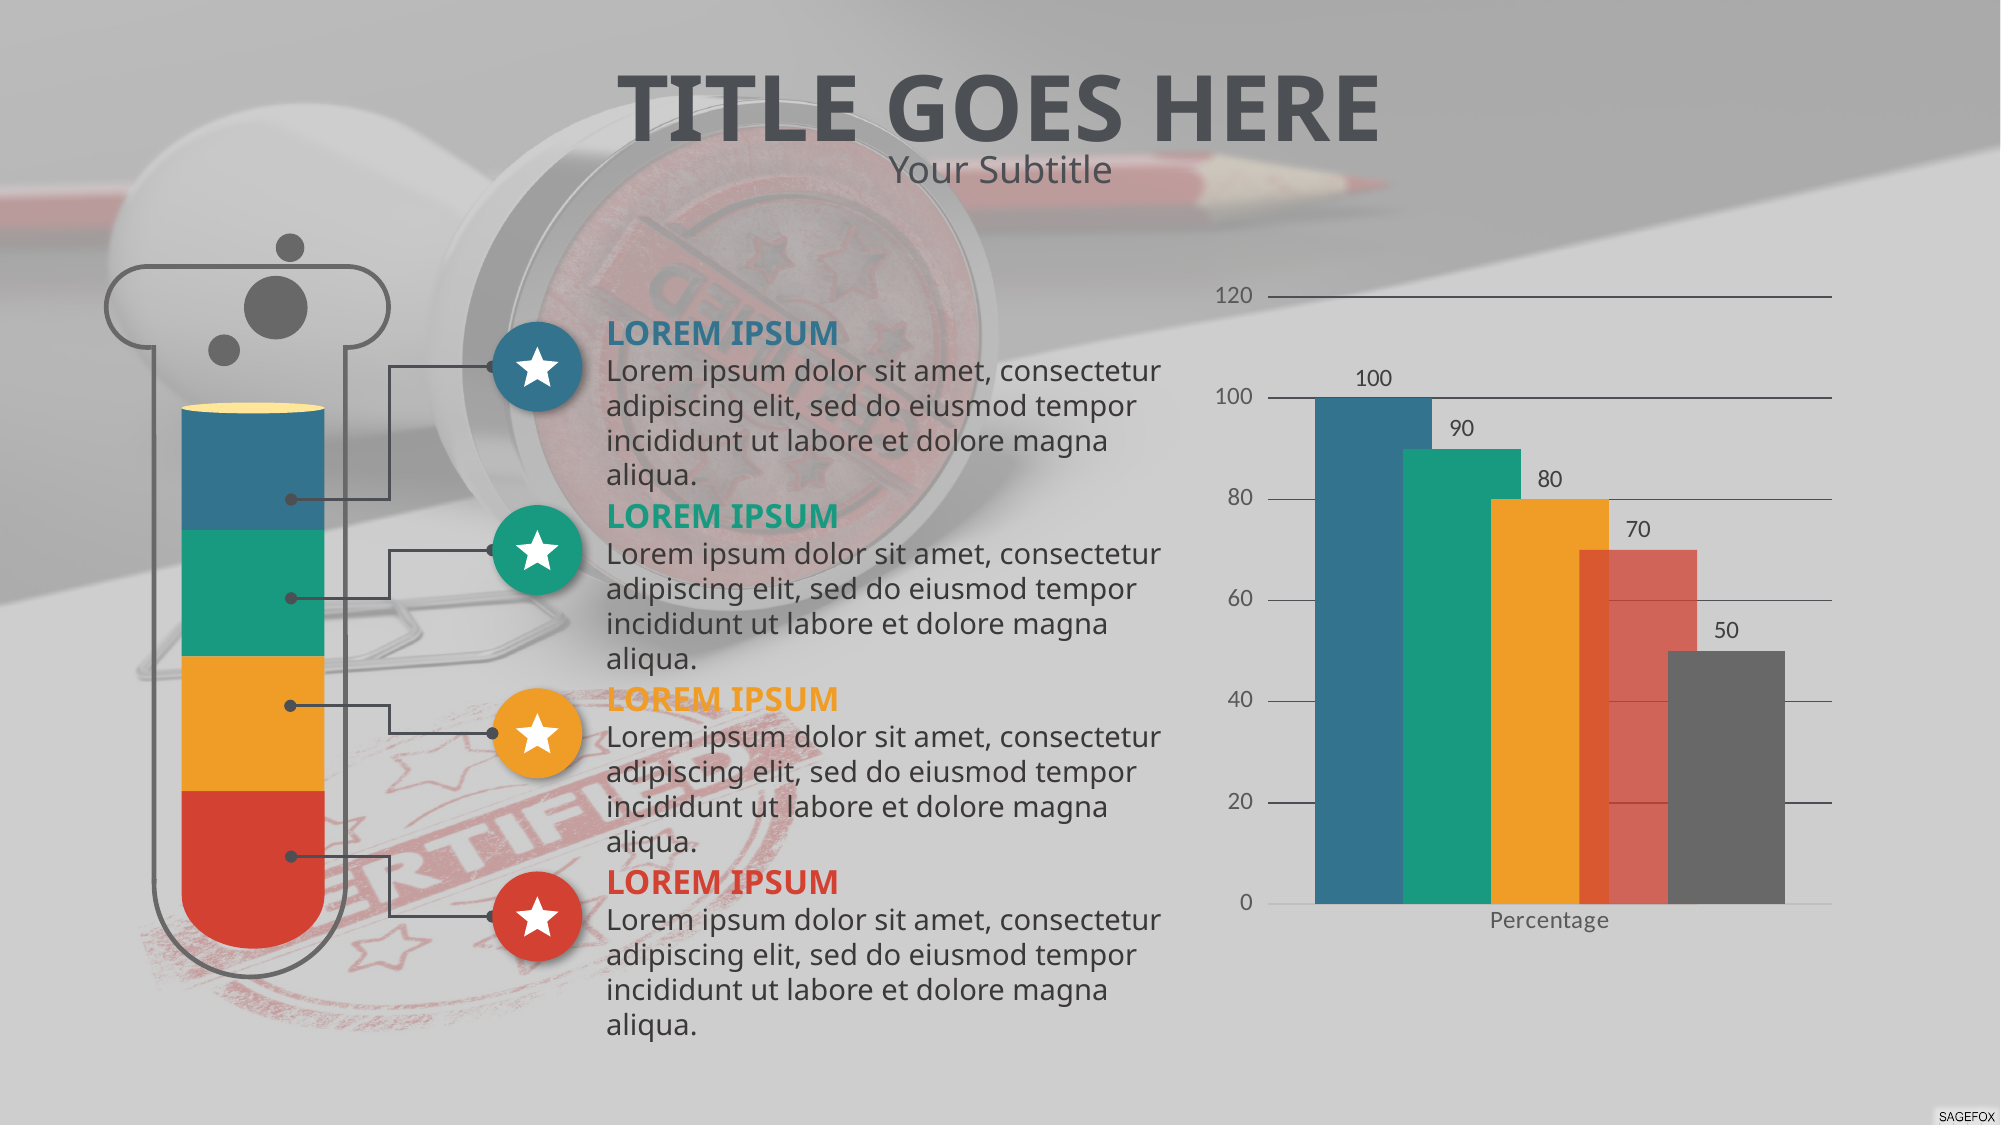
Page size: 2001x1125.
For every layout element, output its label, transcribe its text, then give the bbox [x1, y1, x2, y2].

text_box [291, 550, 493, 599]
picture [1936, 1111, 1997, 1125]
text_box LOREM IPSUM Lorem ipsum dolor sit amet, consectetur adipiscing elit, sed do eiusmod tempor incididunt ut labore et dolore magna aliqua. [596, 306, 1201, 490]
chart [1201, 270, 1846, 949]
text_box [492, 688, 583, 779]
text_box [548, 42, 1452, 199]
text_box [208, 233, 308, 367]
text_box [492, 321, 583, 412]
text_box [492, 871, 583, 962]
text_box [291, 366, 493, 500]
text_box LOREM IPSUM Lorem ipsum dolor sit amet, consectetur adipiscing elit, sed do eiusmod tempor incididunt ut labore et dolore magna aliqua. [596, 673, 1201, 856]
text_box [492, 505, 583, 596]
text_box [290, 705, 493, 734]
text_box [291, 856, 493, 917]
text_box LOREM IPSUM Lorem ipsum dolor sit amet, consectetur adipiscing elit, sed do eiusmod tempor incididunt ut labore et dolore magna aliqua. [596, 856, 1202, 1047]
text_box LOREM IPSUM Lorem ipsum dolor sit amet, consectetur adipiscing elit, sed do eiusmod tempor incididunt ut labore et dolore magna aliqua. [596, 490, 1201, 673]
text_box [106, 266, 389, 977]
